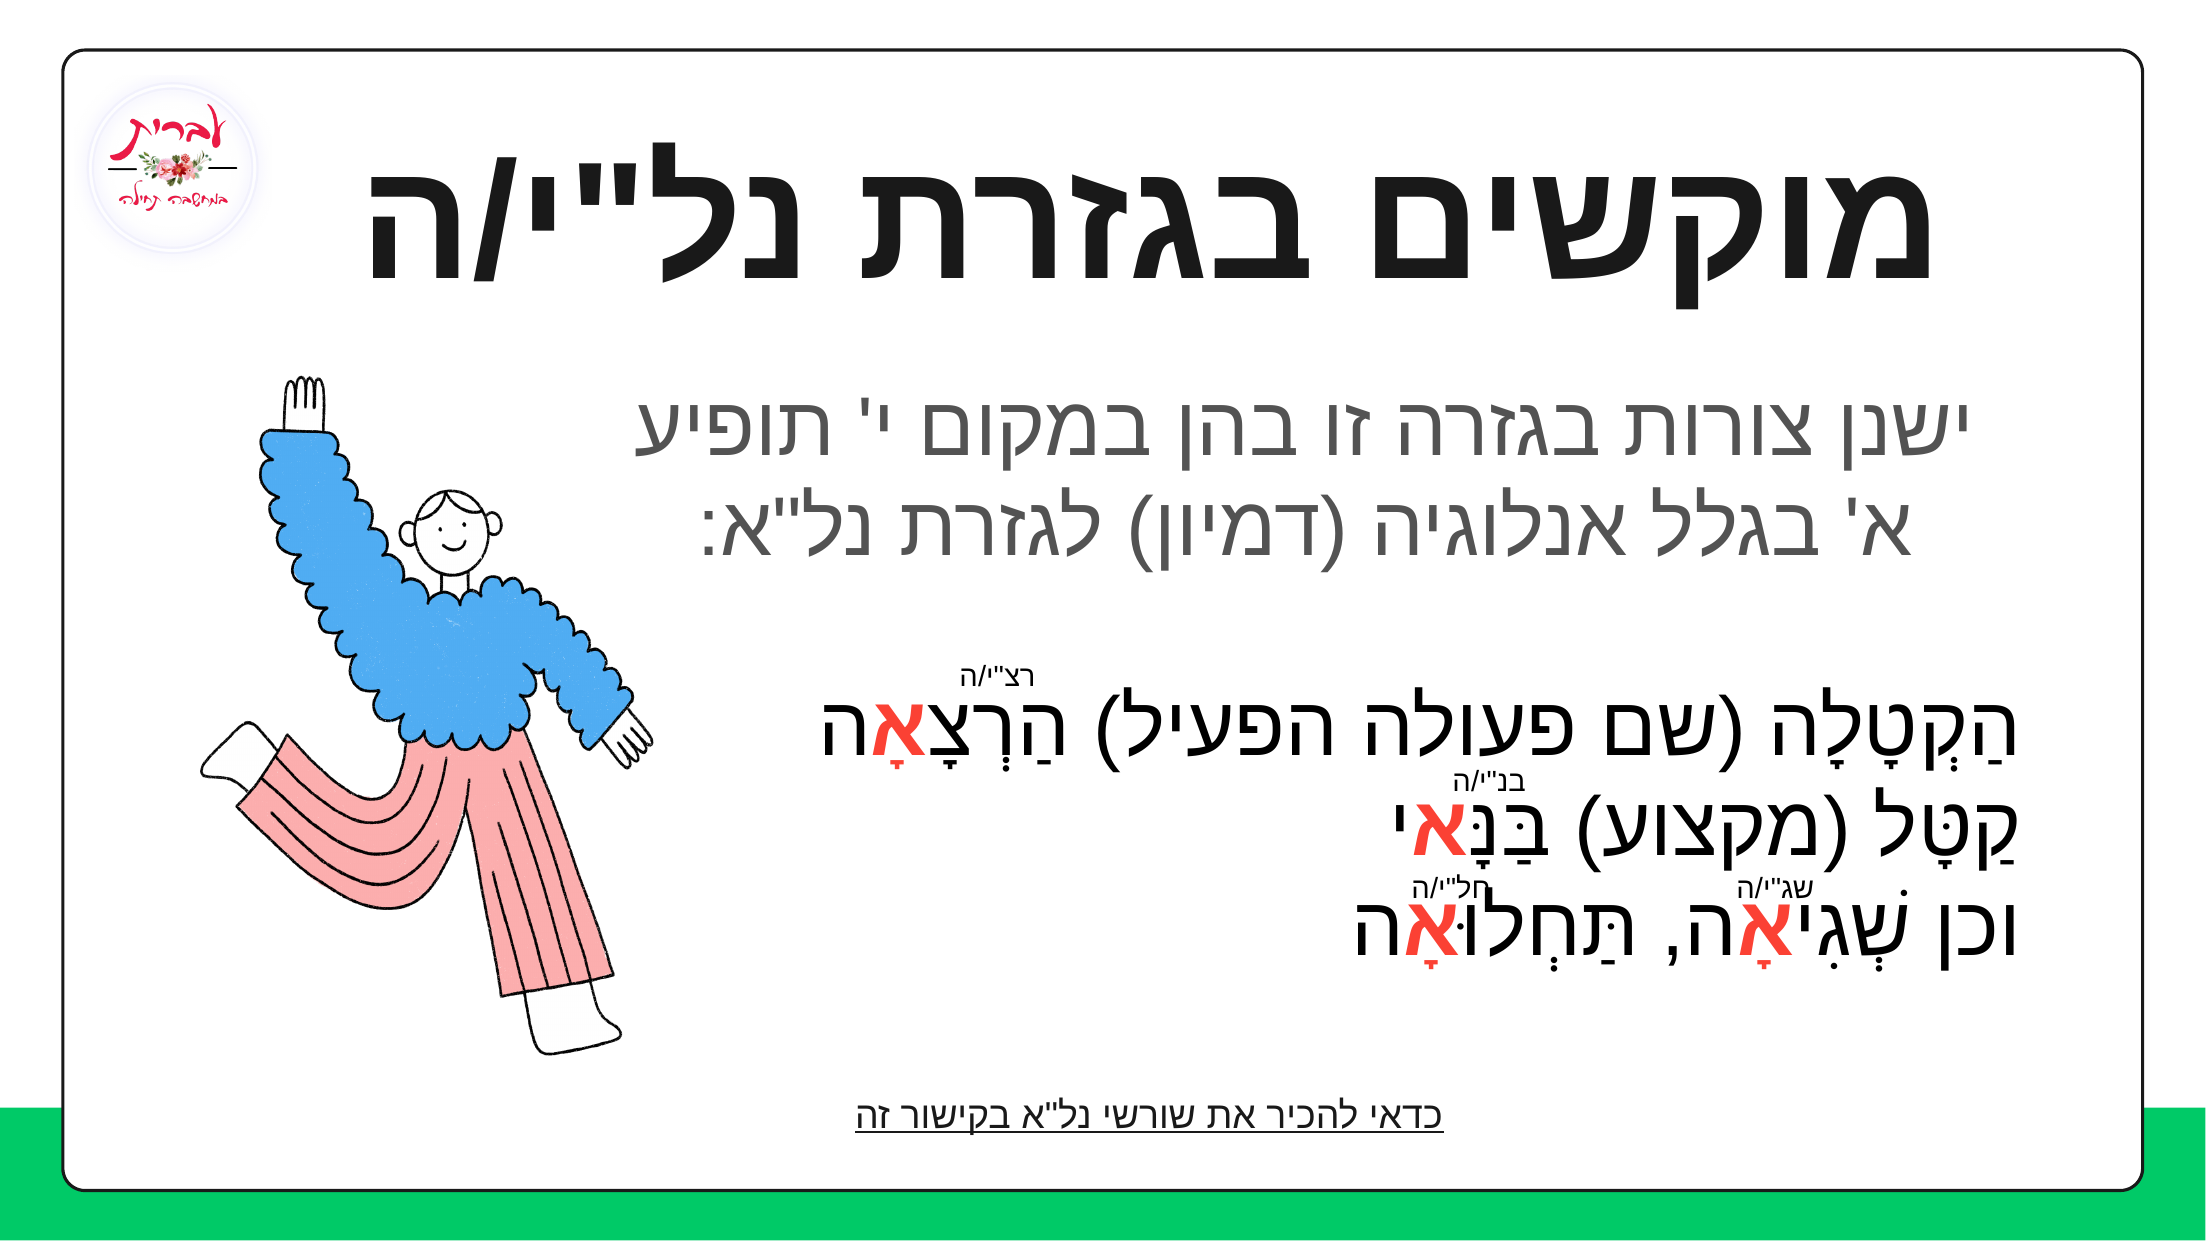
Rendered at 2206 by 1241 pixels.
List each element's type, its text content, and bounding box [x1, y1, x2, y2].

text_box רצ"י/ה [934, 650, 1061, 700]
text_box בנ"י/ה [1425, 755, 1553, 805]
text_box ישנן צורות בגזרה זו בהן במקום י' תופיע א' בגלל אנלוגיה (דמיון) לגזרת נל"א: הַקְטָלָה (שם פעולה הפעיל) הַרְצָאָה קַטָּל (מקצוע) בַּנָּאי וכן שְׁגִיאָה, תַּחְלוּאָה [665, 365, 2037, 980]
picture [74, 74, 272, 273]
text_box שג"י/ה [1712, 861, 1839, 912]
title מוקשים בגזרת נל"י/ה [172, 92, 2131, 290]
text_box כדאי להכיר את שורשי נל"א בקישור זה [716, 1084, 1582, 1144]
text_box חל"י/ה [1387, 861, 1515, 912]
picture [194, 364, 663, 1075]
